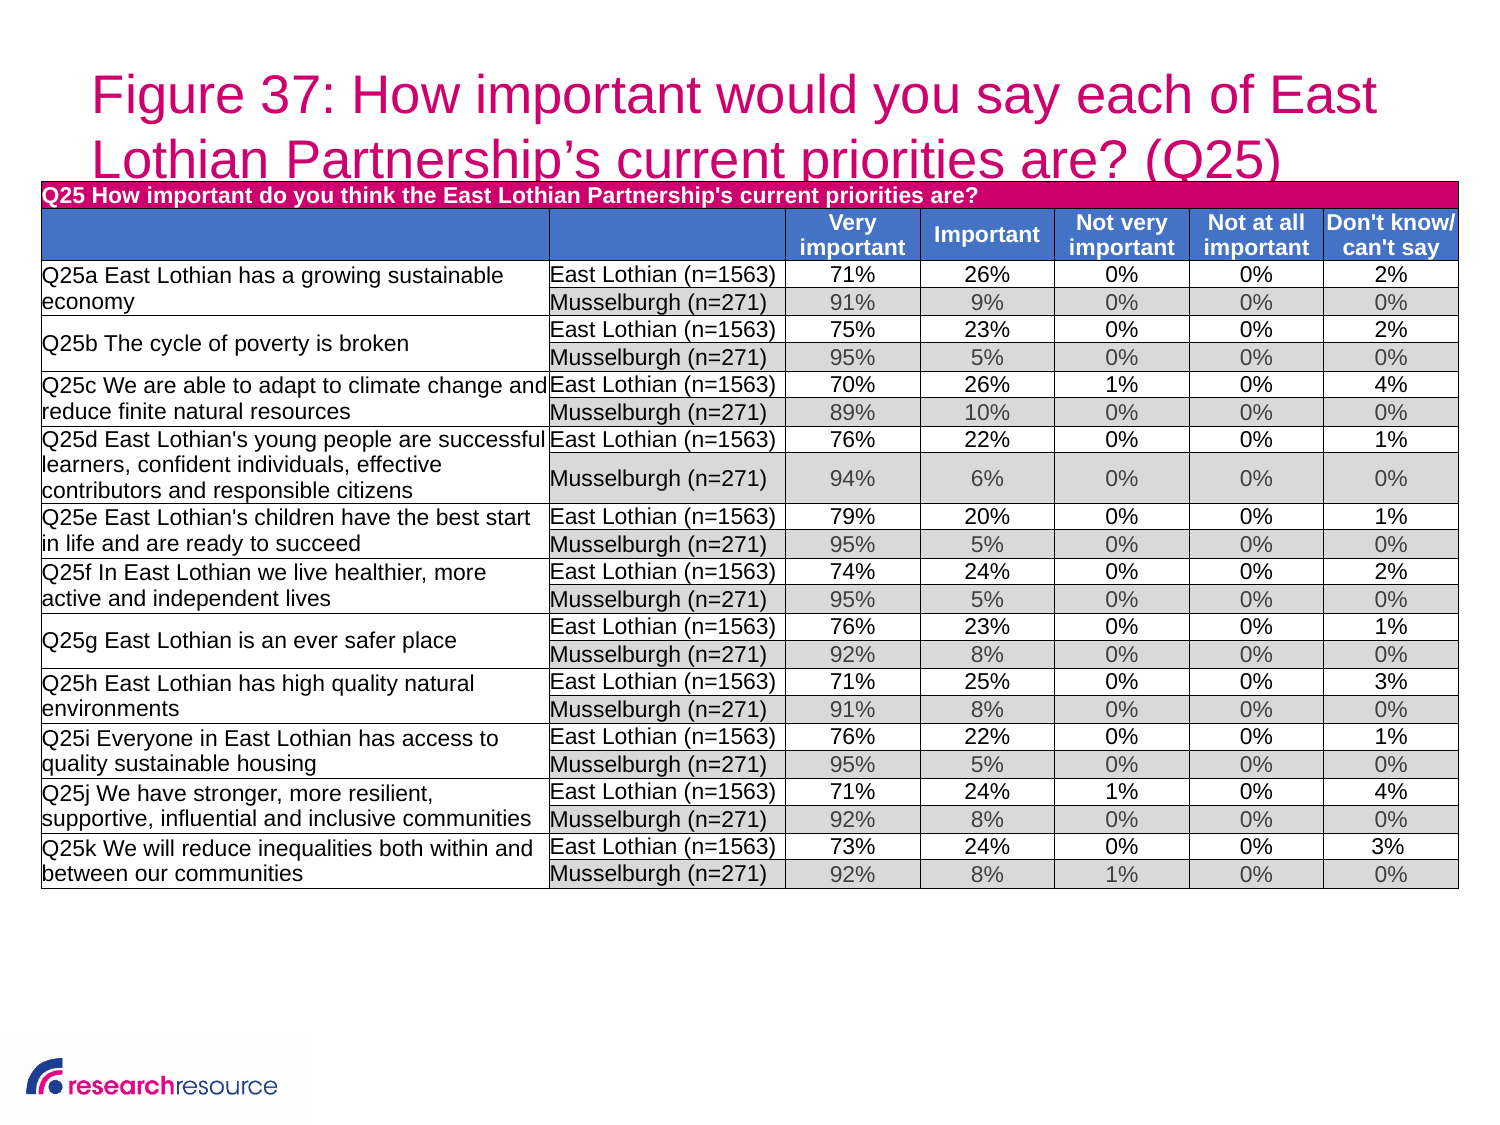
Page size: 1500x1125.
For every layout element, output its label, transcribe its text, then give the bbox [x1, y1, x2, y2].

table_cell Musselburgh (n=271) [550, 585, 785, 613]
table_cell 0% [1055, 343, 1189, 371]
table_cell East Lothian (n=1563) [550, 316, 785, 342]
table_cell 24% [921, 779, 1054, 805]
table_cell Don't know/ can't say [1324, 209, 1458, 260]
table_cell 73% [786, 834, 920, 859]
table_cell 0% [1324, 751, 1458, 778]
table_cell 23% [921, 316, 1054, 342]
table_cell 76% [786, 614, 920, 640]
table_cell 26% [921, 261, 1054, 287]
table_cell 0% [1190, 860, 1323, 888]
table_cell 0% [1324, 288, 1458, 315]
table_cell 5% [921, 343, 1054, 371]
table_cell East Lothian (n=1563) [550, 779, 785, 805]
table_cell Musselburgh (n=271) [550, 751, 785, 778]
table_cell East Lothian (n=1563) [550, 724, 785, 750]
table_cell 9% [921, 288, 1054, 315]
table_cell 92% [786, 641, 920, 668]
table_cell 1% [1055, 860, 1189, 888]
table_cell Q25i Everyone in East Lothian has access to quality sustainable housing [42, 724, 549, 778]
table_cell 10% [921, 398, 1054, 426]
table_cell 0% [1190, 806, 1323, 833]
table_cell 95% [786, 343, 920, 371]
table_cell 1% [1324, 724, 1458, 750]
table_cell East Lothian (n=1563) [550, 504, 785, 529]
table_cell 0% [1055, 316, 1189, 342]
table_cell 71% [786, 779, 920, 805]
table_cell 1% [1324, 614, 1458, 640]
table_cell 0% [1055, 834, 1189, 859]
table_cell 71% [786, 261, 920, 287]
table_cell 4% [1324, 779, 1458, 805]
table_cell 0% [1190, 696, 1323, 723]
table_cell 95% [786, 751, 920, 778]
table_cell 0% [1324, 398, 1458, 426]
table_cell 2% [1324, 559, 1458, 584]
table_cell Musselburgh (n=271) [550, 806, 785, 833]
table_cell 0% [1055, 641, 1189, 668]
table_cell 5% [921, 585, 1054, 613]
table_cell East Lothian (n=1563) [550, 614, 785, 640]
table_cell 0% [1324, 343, 1458, 371]
table_cell 1% [1055, 779, 1189, 805]
table_cell 0% [1324, 806, 1458, 833]
table_cell 5% [921, 530, 1054, 558]
table_cell 0% [1055, 614, 1189, 640]
table_cell 4% [1324, 372, 1458, 397]
table_cell Q25c We are able to adapt to climate change and reduce finite natural resources [42, 372, 549, 426]
table_cell 8% [921, 806, 1054, 833]
table_cell 76% [786, 427, 920, 452]
table_cell 0% [1190, 585, 1323, 613]
table_cell Musselburgh (n=271) [550, 343, 785, 371]
table_cell 0% [1055, 453, 1189, 503]
table_cell 0% [1190, 779, 1323, 805]
table_cell 0% [1055, 669, 1189, 695]
table_cell 6% [921, 453, 1054, 503]
table_cell 1% [1055, 372, 1189, 397]
table_cell East Lothian (n=1563) [550, 834, 785, 859]
table_cell 70% [786, 372, 920, 397]
table_cell 94% [786, 453, 920, 503]
table_cell Q25d East Lothian's young people are successful learners, confident individuals, effective contributors and responsible citizens [42, 427, 549, 503]
table_cell 0% [1055, 530, 1189, 558]
table_cell East Lothian (n=1563) [550, 427, 785, 452]
table_cell East Lothian (n=1563) [550, 372, 785, 397]
table_cell 0% [1190, 427, 1323, 452]
table_cell 22% [921, 427, 1054, 452]
table_cell 0% [1190, 559, 1323, 584]
table_cell Musselburgh (n=271) [550, 453, 785, 503]
table_cell 0% [1190, 530, 1323, 558]
table_cell Q25a East Lothian has a growing sustainable economy [42, 261, 549, 315]
table_cell 0% [1190, 288, 1323, 315]
table_cell 0% [1055, 696, 1189, 723]
table_cell 74% [786, 559, 920, 584]
table_cell 2% [1324, 261, 1458, 287]
table_cell 0% [1055, 724, 1189, 750]
table_cell 92% [786, 860, 920, 888]
table_cell East Lothian (n=1563) [550, 559, 785, 584]
table_cell Q25f In East Lothian we live healthier, more active and independent lives [42, 559, 549, 613]
table_cell [550, 209, 785, 260]
table_cell 8% [921, 641, 1054, 668]
table_cell 0% [1324, 860, 1458, 888]
table_cell 8% [921, 860, 1054, 888]
table_cell 76% [786, 724, 920, 750]
table_cell 0% [1324, 530, 1458, 558]
table_cell Q25k We will reduce inequalities both within and between our communities [42, 834, 549, 888]
table_cell 0% [1190, 504, 1323, 529]
table_cell Musselburgh (n=271) [550, 530, 785, 558]
table_cell 0% [1055, 398, 1189, 426]
table_cell 0% [1055, 559, 1189, 584]
table_cell East Lothian (n=1563) [550, 261, 785, 287]
table_cell 3% [1324, 669, 1458, 695]
table_cell 71% [786, 669, 920, 695]
table_cell Musselburgh (n=271) [550, 696, 785, 723]
table_cell 2% [1324, 316, 1458, 342]
table_cell 0% [1055, 806, 1189, 833]
table_cell Very important [786, 209, 920, 260]
table_cell 95% [786, 585, 920, 613]
table_cell 0% [1055, 427, 1189, 452]
table_cell 1% [1324, 504, 1458, 529]
table_cell 91% [786, 696, 920, 723]
table_cell 20% [921, 504, 1054, 529]
table_cell 26% [921, 372, 1054, 397]
table_cell Musselburgh (n=271) [550, 288, 785, 315]
table_cell 0% [1190, 614, 1323, 640]
table_cell Q25j We have stronger, more resilient, supportive, influential and inclusive communities [42, 779, 549, 833]
table_cell 75% [786, 316, 920, 342]
table_cell 24% [921, 834, 1054, 859]
table_cell Not very important [1055, 209, 1189, 260]
table_cell 0% [1190, 641, 1323, 668]
table_cell Musselburgh (n=271) [550, 398, 785, 426]
table_cell 95% [786, 530, 920, 558]
table_cell Q25g East Lothian is an ever safer place [42, 614, 549, 668]
table_cell 22% [921, 724, 1054, 750]
table_cell 5% [921, 751, 1054, 778]
table_cell 0% [1055, 504, 1189, 529]
table_cell 91% [786, 288, 920, 315]
table_cell 0% [1190, 343, 1323, 371]
table_cell Musselburgh (n=271) [550, 641, 785, 668]
table_cell 0% [1055, 288, 1189, 315]
table_cell 0% [1055, 585, 1189, 613]
table_cell Important [921, 209, 1054, 260]
table_cell 92% [786, 806, 920, 833]
table_cell 8% [921, 696, 1054, 723]
table_cell 0% [1190, 398, 1323, 426]
table_cell 0% [1055, 261, 1189, 287]
table_cell 1% [1324, 427, 1458, 452]
table_cell [42, 209, 549, 260]
picture [0, 1033, 307, 1125]
table_cell Musselburgh (n=271) [550, 860, 785, 888]
table_cell 3% [1324, 834, 1458, 859]
table_cell 0% [1324, 585, 1458, 613]
table_cell 0% [1190, 834, 1323, 859]
table_header Q25 How important do you think the East Lothian Partnership's current priorities are? [42, 182, 1458, 208]
table_cell Q25b The cycle of poverty is broken [42, 316, 549, 371]
table_cell 79% [786, 504, 920, 529]
table_cell 0% [1190, 669, 1323, 695]
table_cell 23% [921, 614, 1054, 640]
table_cell 89% [786, 398, 920, 426]
table_cell Q25e East Lothian's children have the best start in life and are ready to succeed [42, 504, 549, 558]
table_cell 0% [1190, 724, 1323, 750]
table_cell 0% [1190, 372, 1323, 397]
table_cell 0% [1324, 453, 1458, 503]
title Figure 37: How important would you say each of East Lothian Partnership’s current priorities are? (Q25) [76, 31, 1471, 218]
table_cell 0% [1055, 751, 1189, 778]
table_cell 0% [1190, 261, 1323, 287]
table_cell 0% [1190, 316, 1323, 342]
table_cell 0% [1324, 641, 1458, 668]
table_cell 0% [1190, 453, 1323, 503]
table_cell 0% [1324, 696, 1458, 723]
table_cell Not at all important [1190, 209, 1323, 260]
table_cell East Lothian (n=1563) [550, 669, 785, 695]
table_cell 25% [921, 669, 1054, 695]
table_cell 24% [921, 559, 1054, 584]
table_cell 0% [1190, 751, 1323, 778]
table_cell Q25h East Lothian has high quality natural environments [42, 669, 549, 723]
